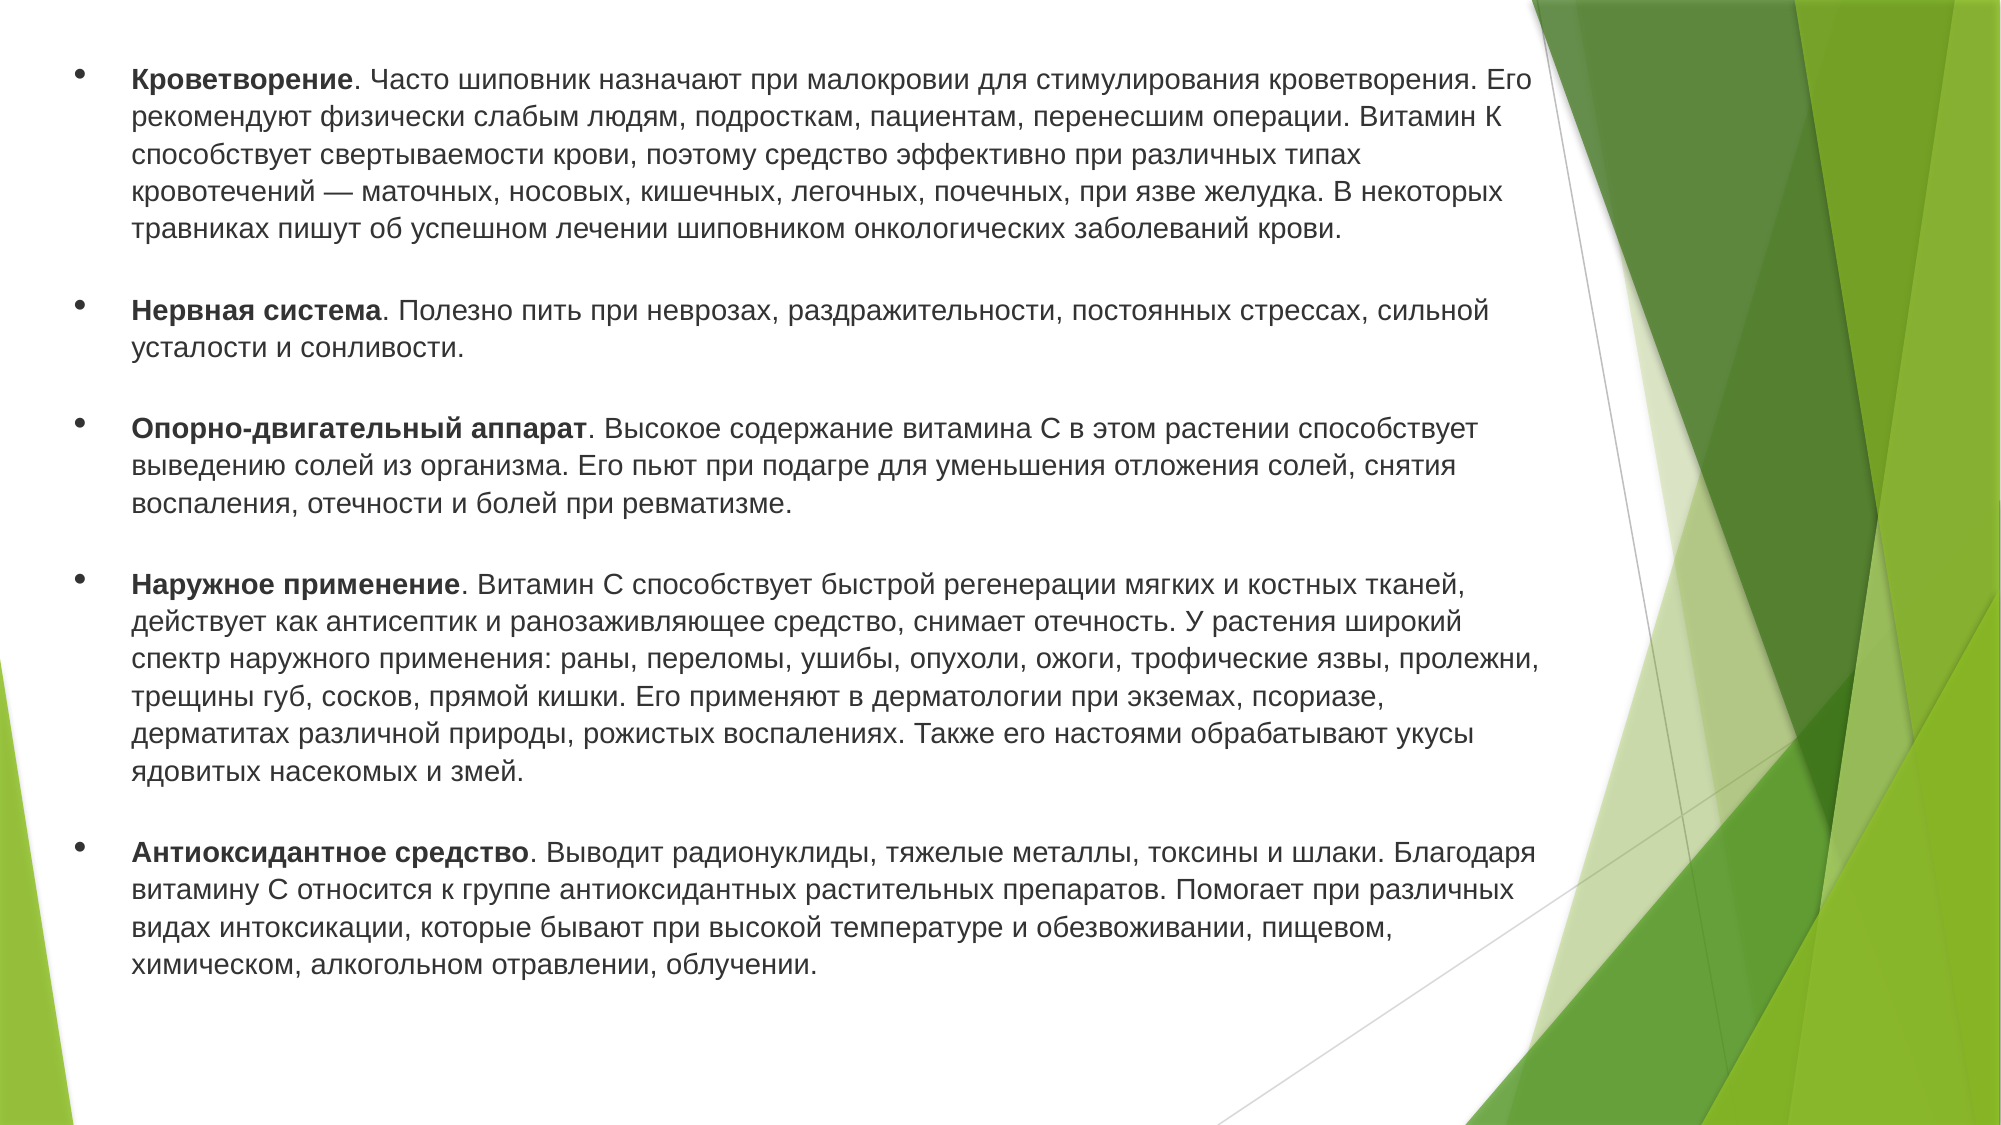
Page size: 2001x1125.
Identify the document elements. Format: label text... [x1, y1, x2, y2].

text_box Кроветворение. Часто шиповник назначают при малокровии для стимулирования кроветворения. Его рекомендуют физически слабым людям, подросткам, пациентам, перенесшим операции. Витамин К способствует свертываемости крови, поэтому средство эффективно при различных типах кровотечений — маточных, носовых, кишечных, легочных, почечных, при язве желудка. В некоторых травниках пишут об успешном лечении шиповником онкологических заболеваний крови. Нервная система. Полезно пить при неврозах, раздражительности, постоянных стрессах, сильной усталости и сонливости. Опорно-двигательный аппарат. Высокое содержание витамина С в этом растении способствует выведению солей из организма. Его пьют при подагре для уменьшения отложения солей, снятия воспаления, отечности и болей при ревматизме. Наружное применение. Витамин С способствует быстрой регенерации мягких и костных тканей, действует как антисептик и ранозаживляющее средство, снимает отечность. У растения широкий спектр наружного применения: раны, переломы, ушибы, опухоли, ожоги, трофические язвы, пролежни, трещины губ, сосков, прямой кишки. Его применяют в дерматологии при экземах, псориазе, дерматитах различной природы, рожистых воспалениях. Также его настоями обрабатывают укусы ядовитых насекомых и змей. Антиоксидантное средство. Выводит радионуклиды, тяжелые металлы, токсины и шлаки. Благодаря витамину С относится к группе антиоксидантных растительных препаратов. Помогает при различных видах интоксикации, которые бывают при высокой температуре и обезвоживании, пищевом, химическом, алкогольном отравлении, облучении. [60, 50, 1558, 988]
